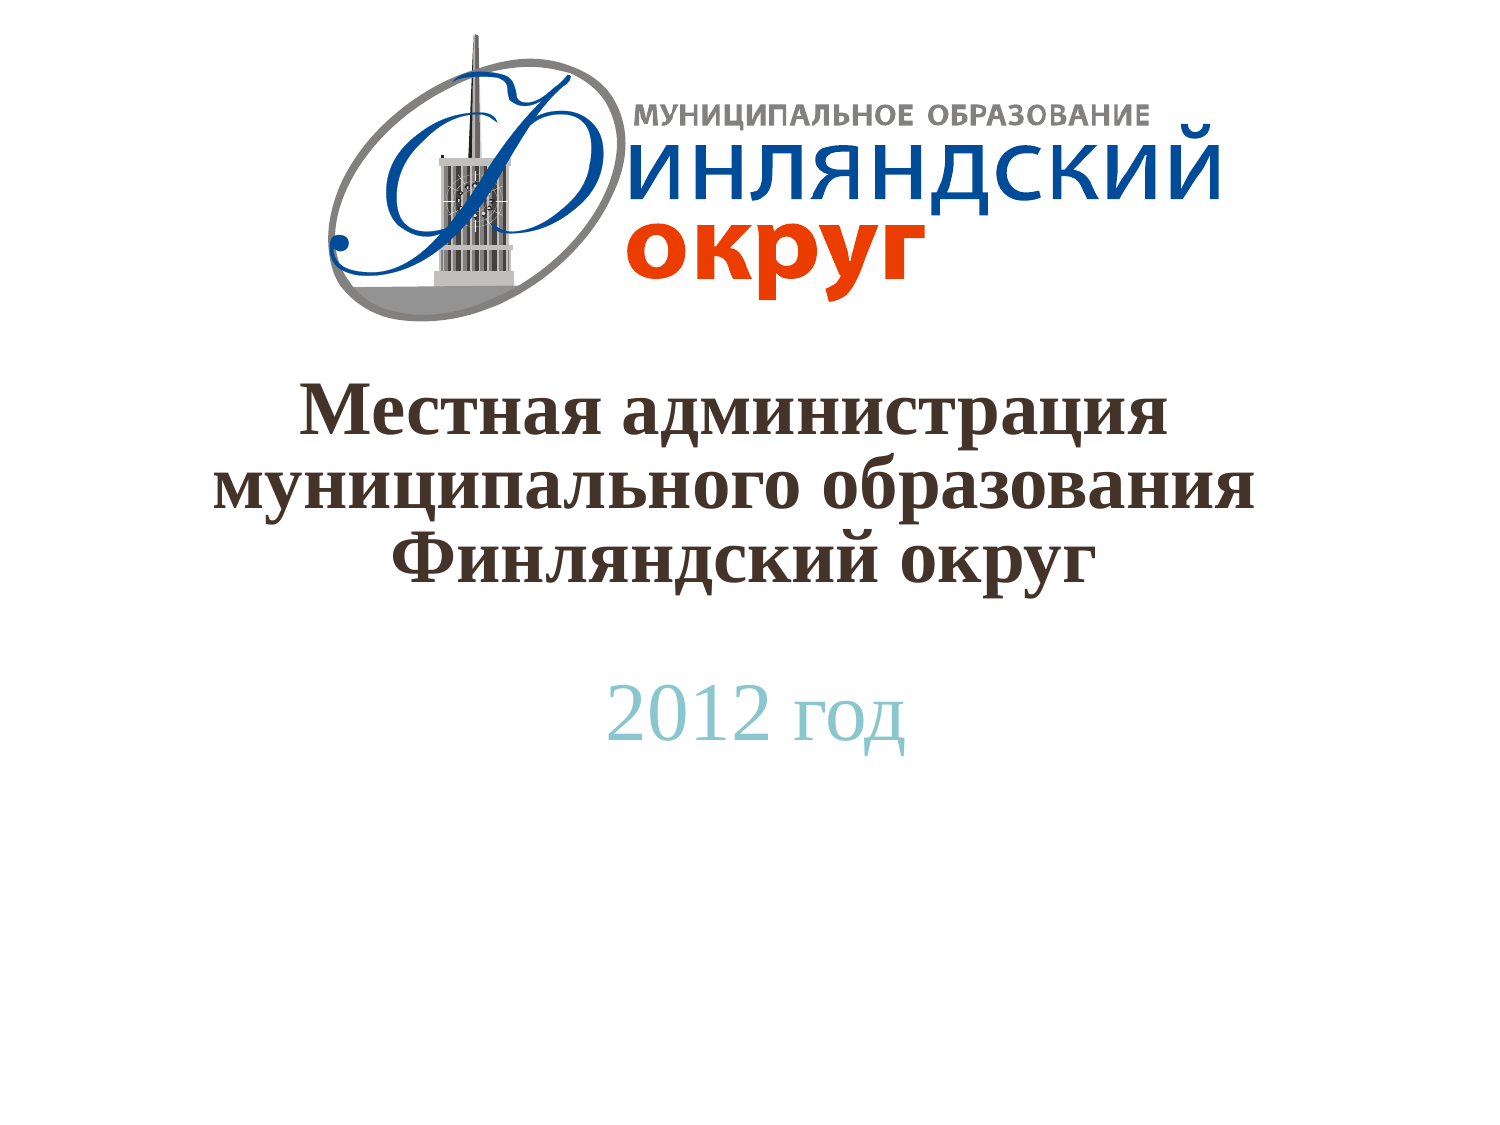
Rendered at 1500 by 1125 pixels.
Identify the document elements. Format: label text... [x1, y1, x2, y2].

subtitle 2012 год [111, 668, 1401, 965]
title Местная администрация муниципального образования Финляндский округ [100, 349, 1389, 646]
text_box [324, 30, 1223, 327]
